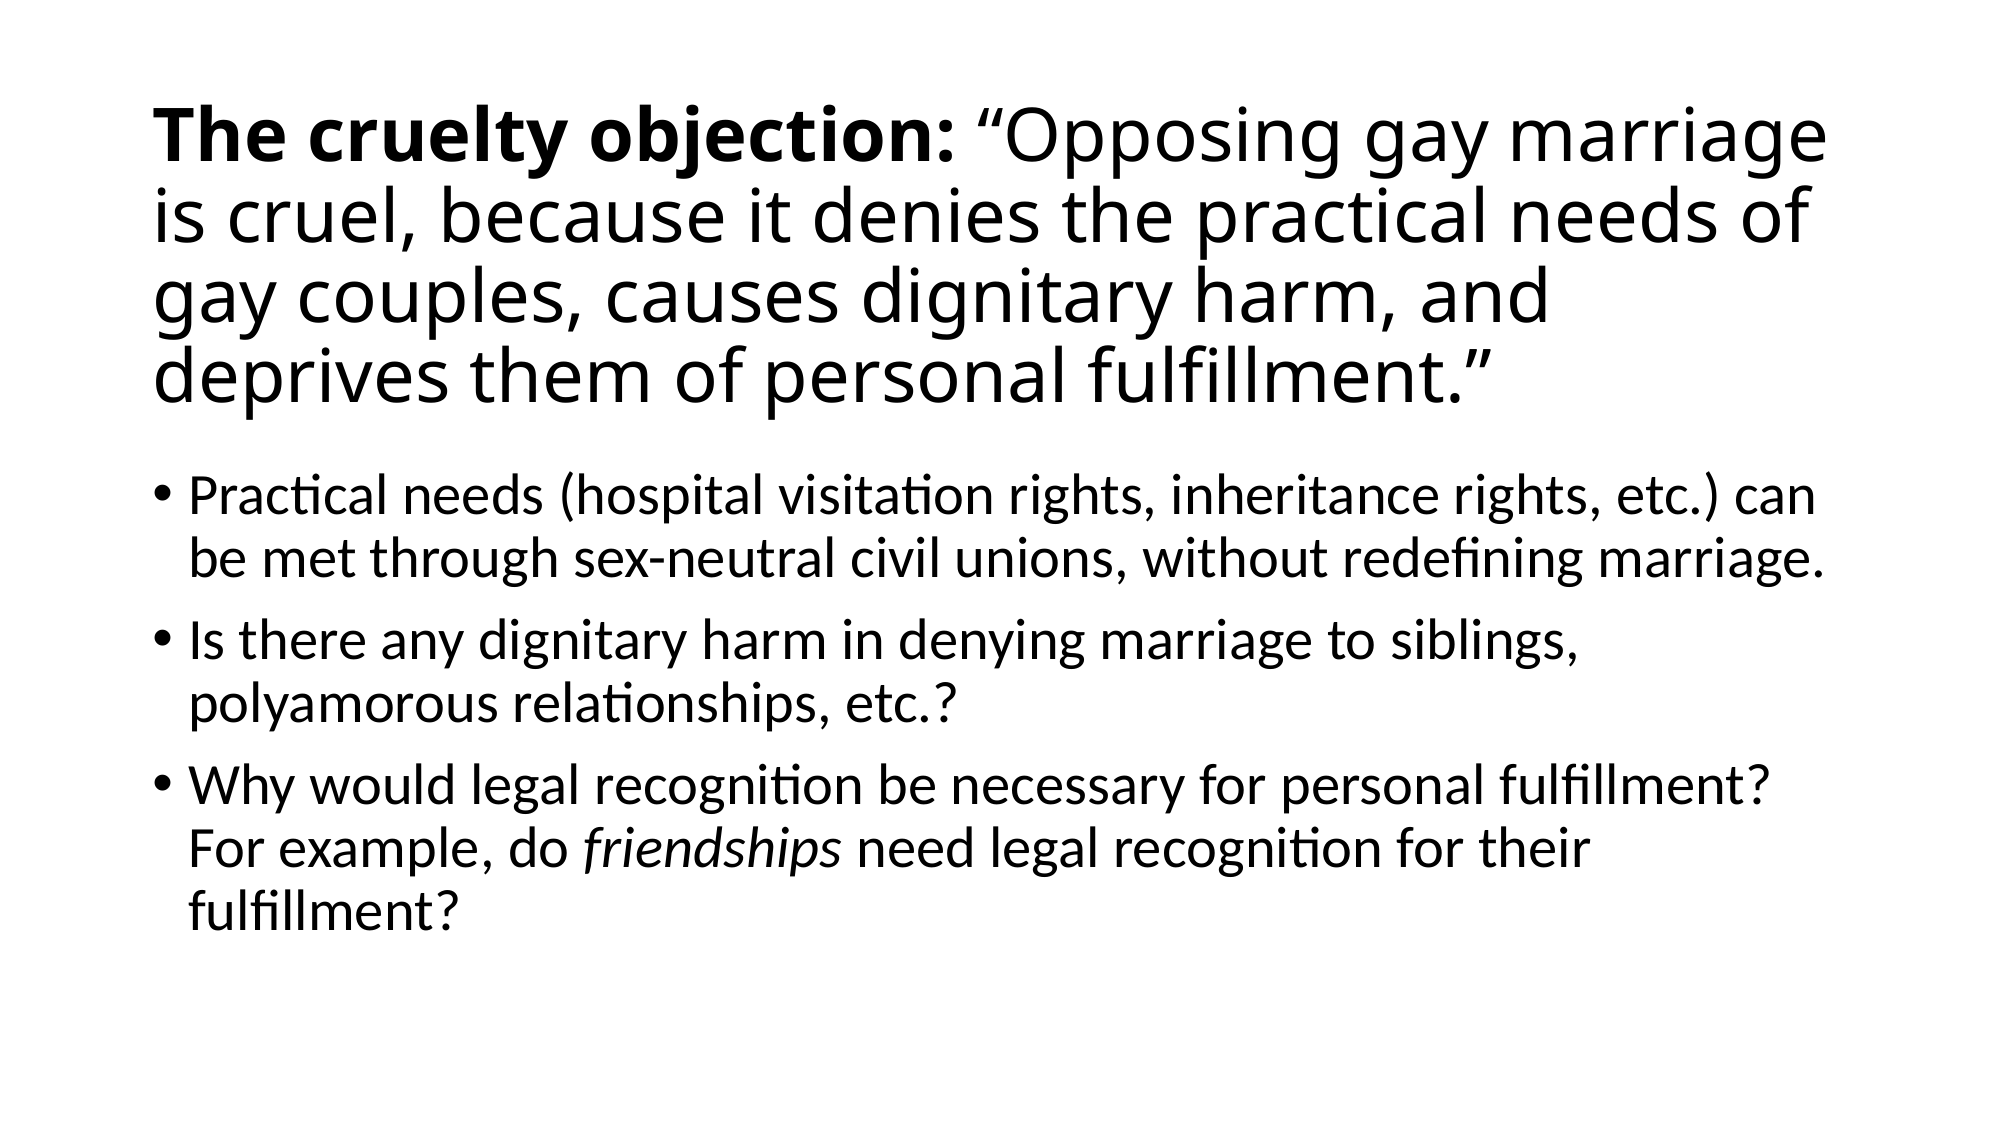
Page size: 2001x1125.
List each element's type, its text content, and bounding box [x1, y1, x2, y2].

title The cruelty objection: “Opposing gay marriage is cruel, because it denies the practical needs of gay couples, causes dignitary harm, and deprives them of personal fulfillment.” [137, 59, 1863, 456]
list Practical needs (hospital visitation rights, inheritance rights, etc.) can be met through sex-neutral civil unions, without redefining marriage. Is there any dignitary harm in denying marriage to siblings, polyamorous relationships, etc.? Why would legal recognition be necessary for personal fulfillment? For example, do friendships need legal recognition for their fulfillment? [137, 456, 1863, 1014]
